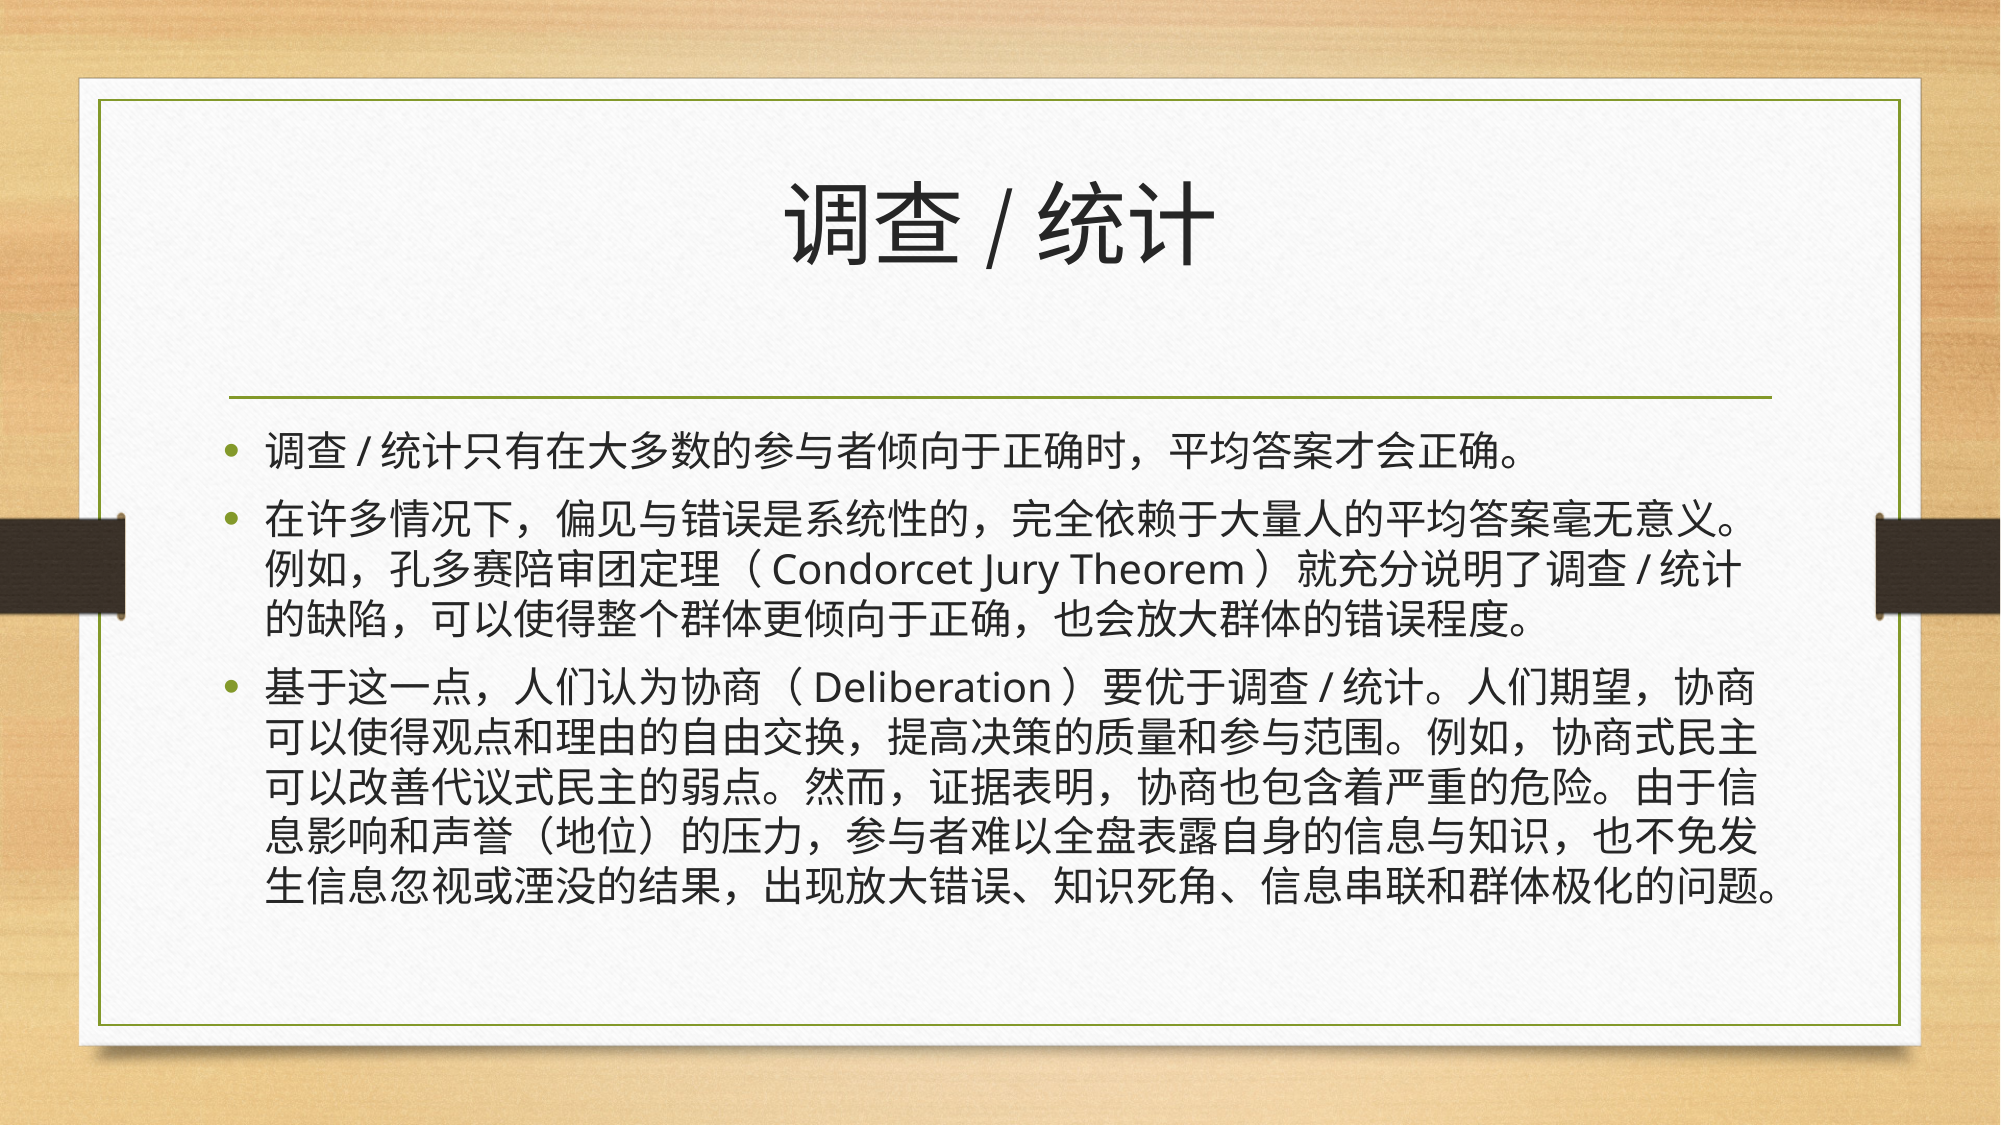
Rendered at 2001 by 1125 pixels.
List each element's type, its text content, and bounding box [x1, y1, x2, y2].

picture [0, 0, 2001, 1125]
list 调查/统计只有在大多数的参与者倾向于正确时，平均答案才会正确。 在许多情况下，偏见与错误是系统性的，完全依赖于大量人的平均答案毫无意义。例如，孔多赛陪审团定理（Condorcet Jury Theorem）就充分说明了调查/统计的缺陷，可以使得整个群体更倾向于正确，也会放大群体的错误程度。 基于这一点，人们认为协商（Deliberation）要优于调查/统计。人们期望，协商可以使得观点和理由的自由交换，提高决策的质量和参与范围。例如，协商式民主可以改善代议式民主的弱点。然而，证据表明，协商也包含着严重的危险。由于信息影响和声誉（地位）的压力，参与者难以全盘表露自身的信息与知识，也不免发生信息忽视或湮没的结果，出现放大错误、知识死角、信息串联和群体极化的问题。 [212, 419, 1788, 964]
title 调查/统计 [212, 161, 1788, 375]
